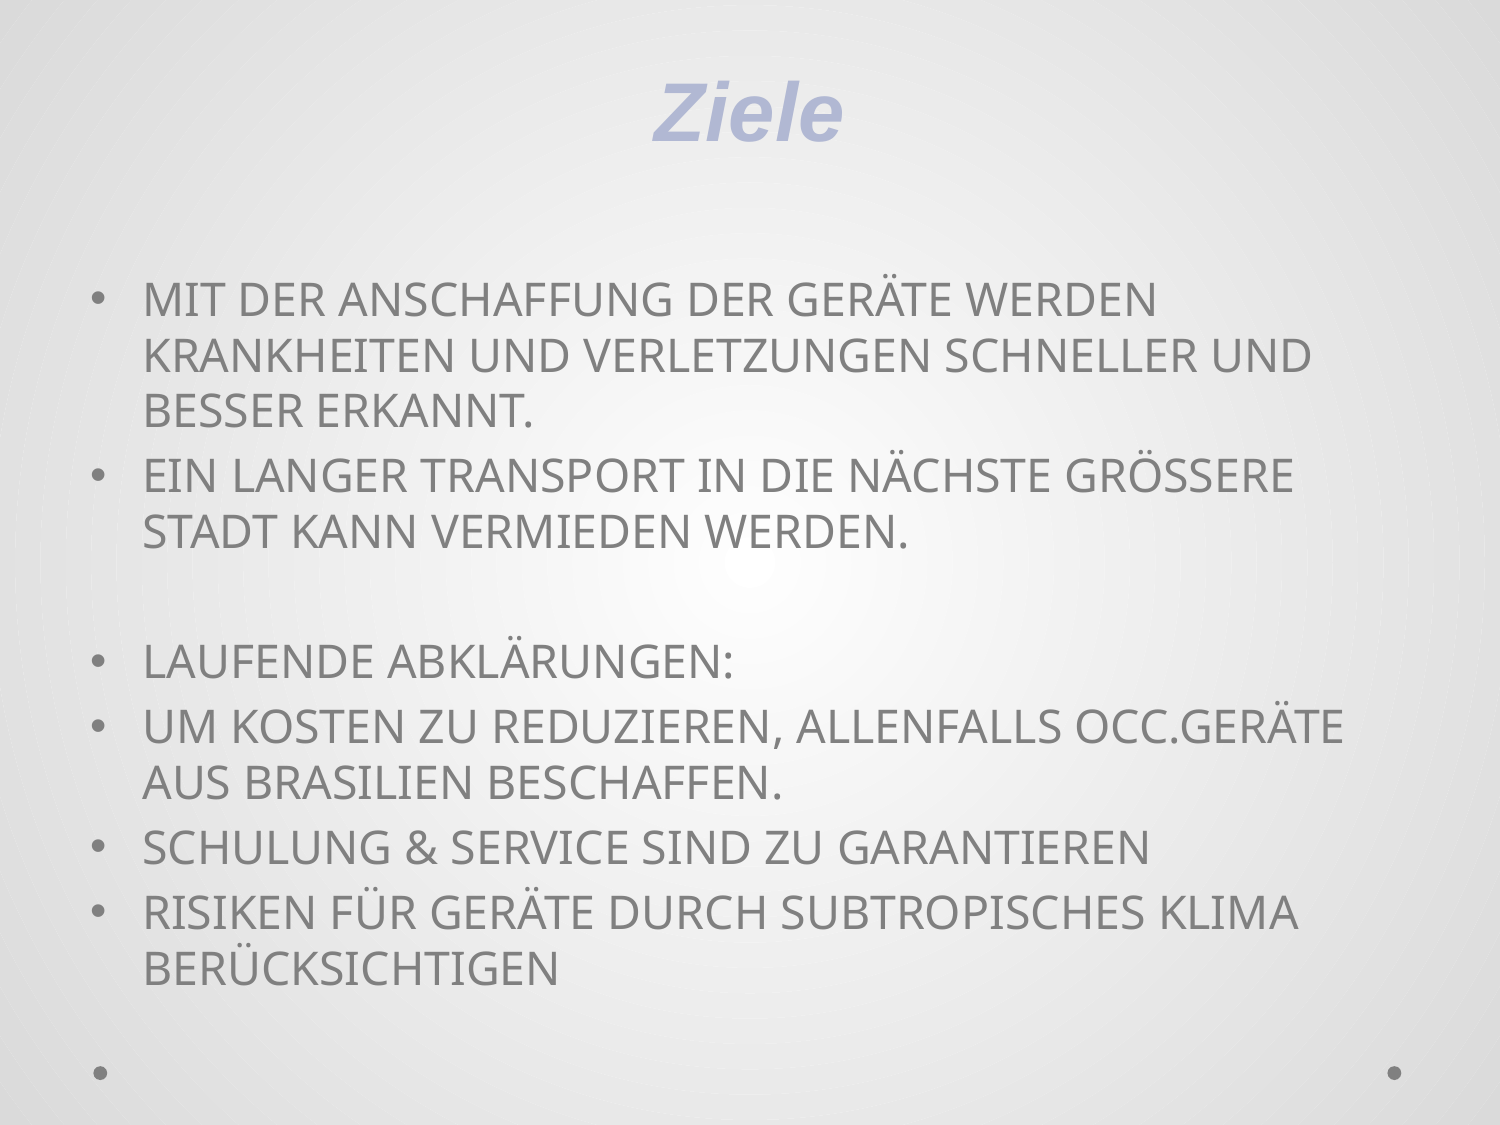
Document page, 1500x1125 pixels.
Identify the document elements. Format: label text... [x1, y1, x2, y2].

title Ziele [75, 0, 1425, 167]
list MIT DER ANSCHAFFUNG DER GERÄTE WERDEN KRANKHEITEN UND VERLETZUNGEN SCHNELLER UND BESSER ERKANNT. EIN LANGER TRANSPORT IN DIE NÄCHSTE GRÖSSERE STADT KANN VERMIEDEN WERDEN. LAUFENDE ABKLÄRUNGEN: UM KOSTEN ZU REDUZIEREN, ALLENFALLS OCC.GERÄTE AUS BRASILIEN BESCHAFFEN. SCHULUNG & SERVICE SIND ZU GARANTIEREN RISIKEN FÜR GERÄTE DURCH SUBTROPISCHES KLIMA BERÜCKSICHTIGEN [75, 262, 1425, 1005]
